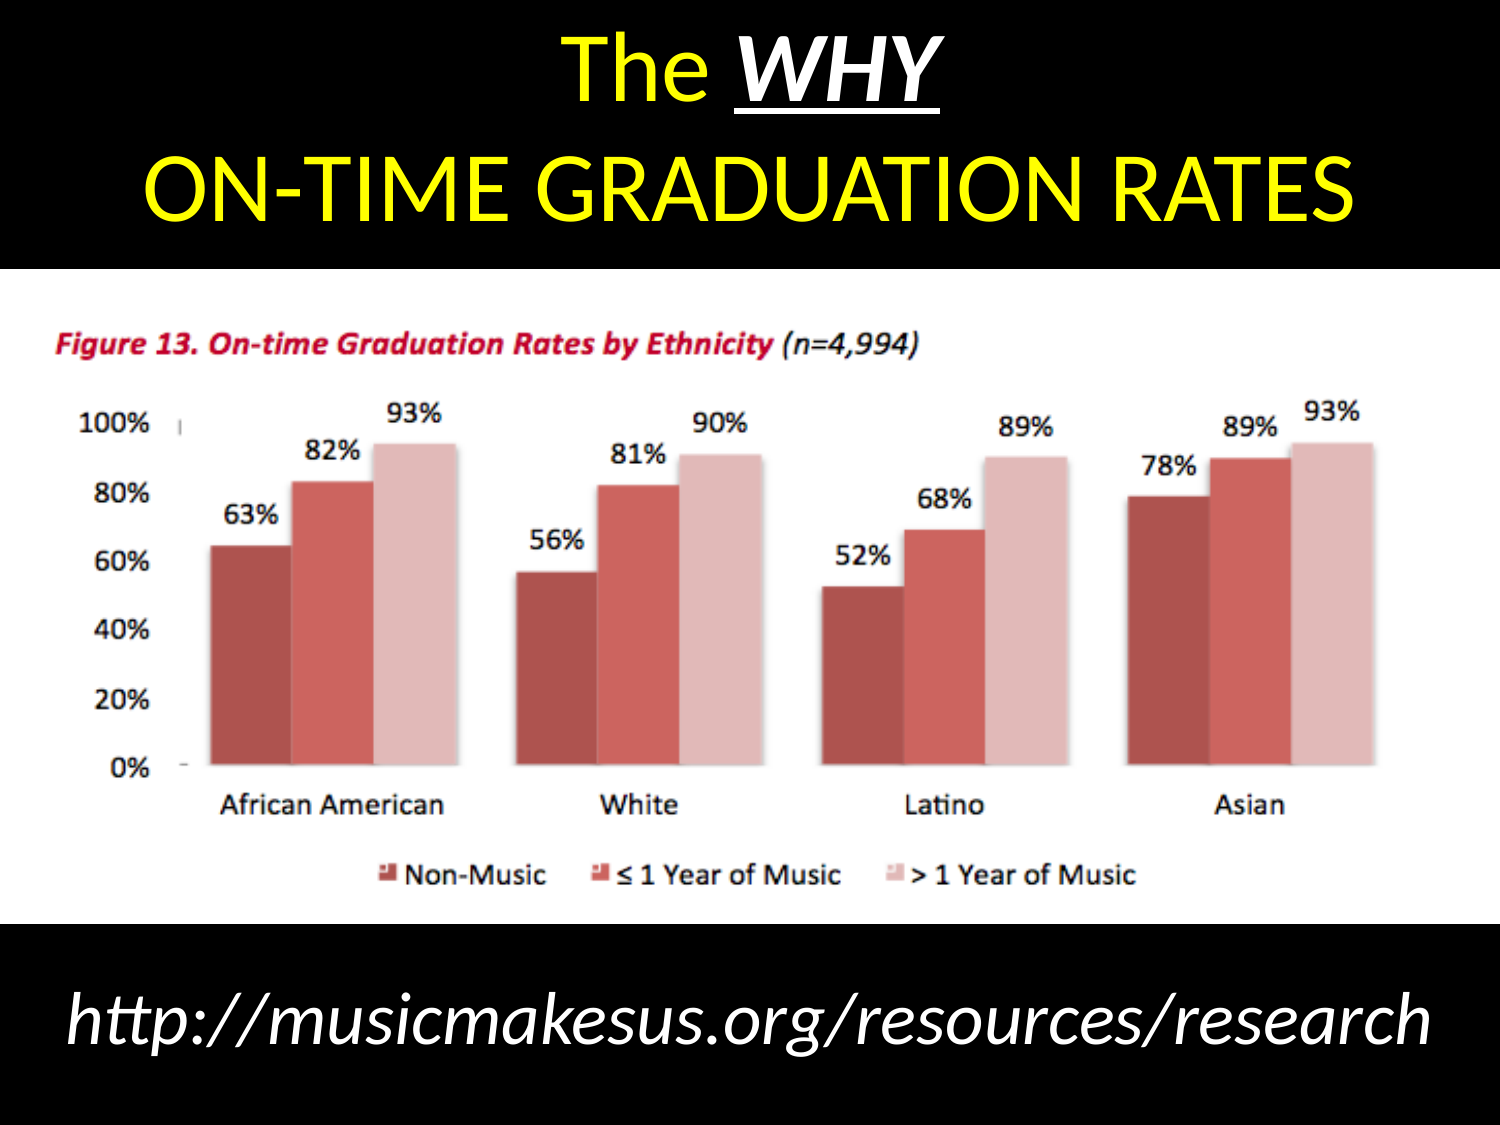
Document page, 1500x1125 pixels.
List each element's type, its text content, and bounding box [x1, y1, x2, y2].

picture [0, 269, 1500, 925]
title The WHY ON-TIME GRADUATION RATES [0, 58, 1500, 184]
text_box http://musicmakesus.org/resources/research [0, 962, 1500, 1068]
